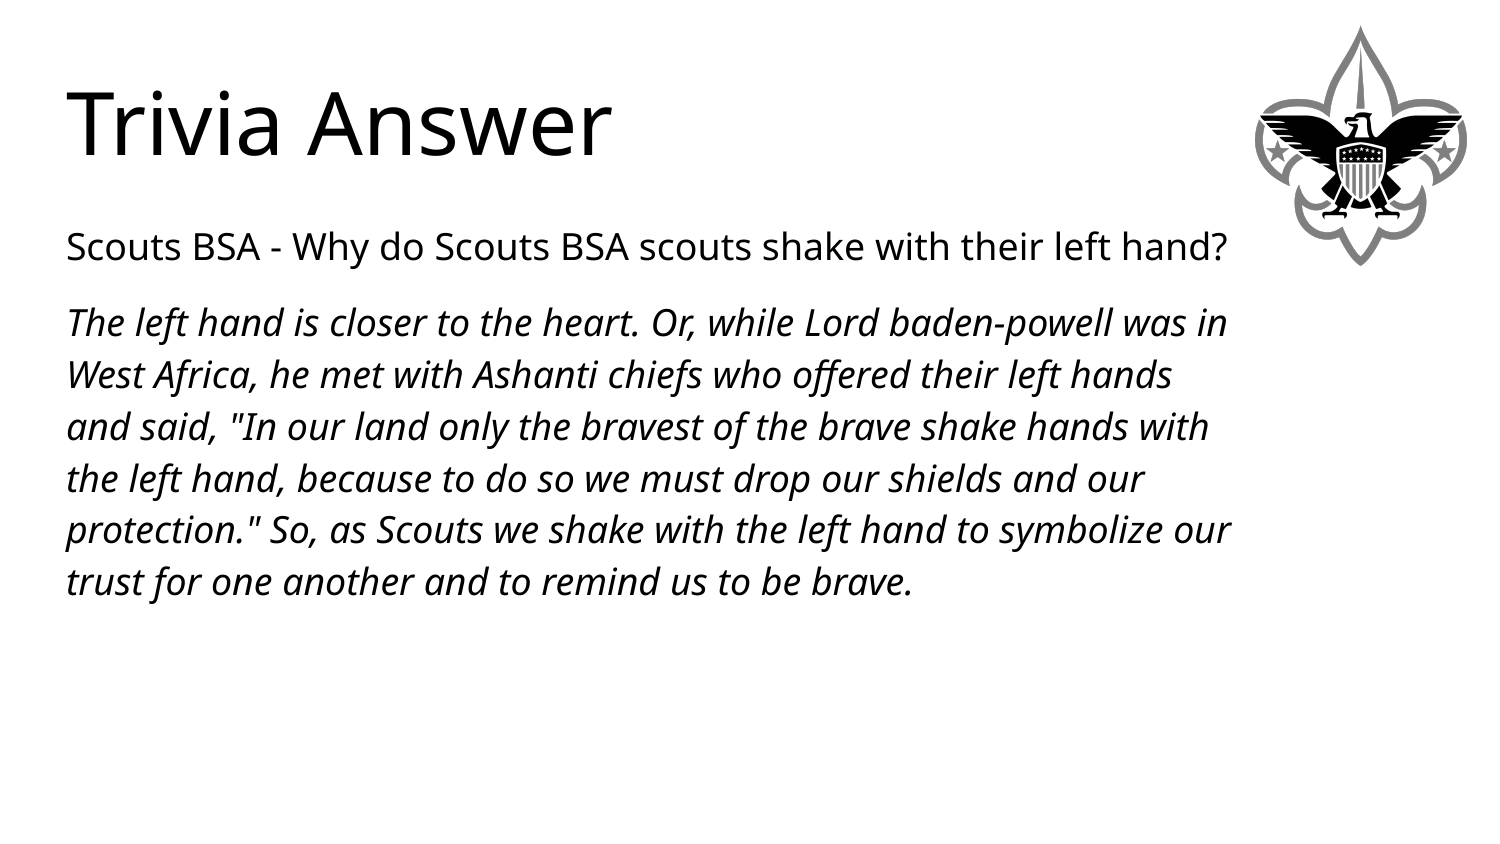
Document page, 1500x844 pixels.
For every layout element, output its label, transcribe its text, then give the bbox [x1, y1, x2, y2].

title Trivia Answer [51, 51, 1249, 189]
list Scouts BSA - Why do Scouts BSA scouts shake with their left hand? The left hand is closer to the heart. Or, while Lord baden-powell was in West Africa, he met with Ashanti chiefs who offered their left hands and said, "In our land only the bravest of the brave shake hands with the left hand, because to do so we must drop our shields and our protection." So, as Scouts we shake with the left hand to symbolize our trust for one another and to remind us to be brave. [51, 200, 1248, 800]
picture [1255, 23, 1468, 269]
